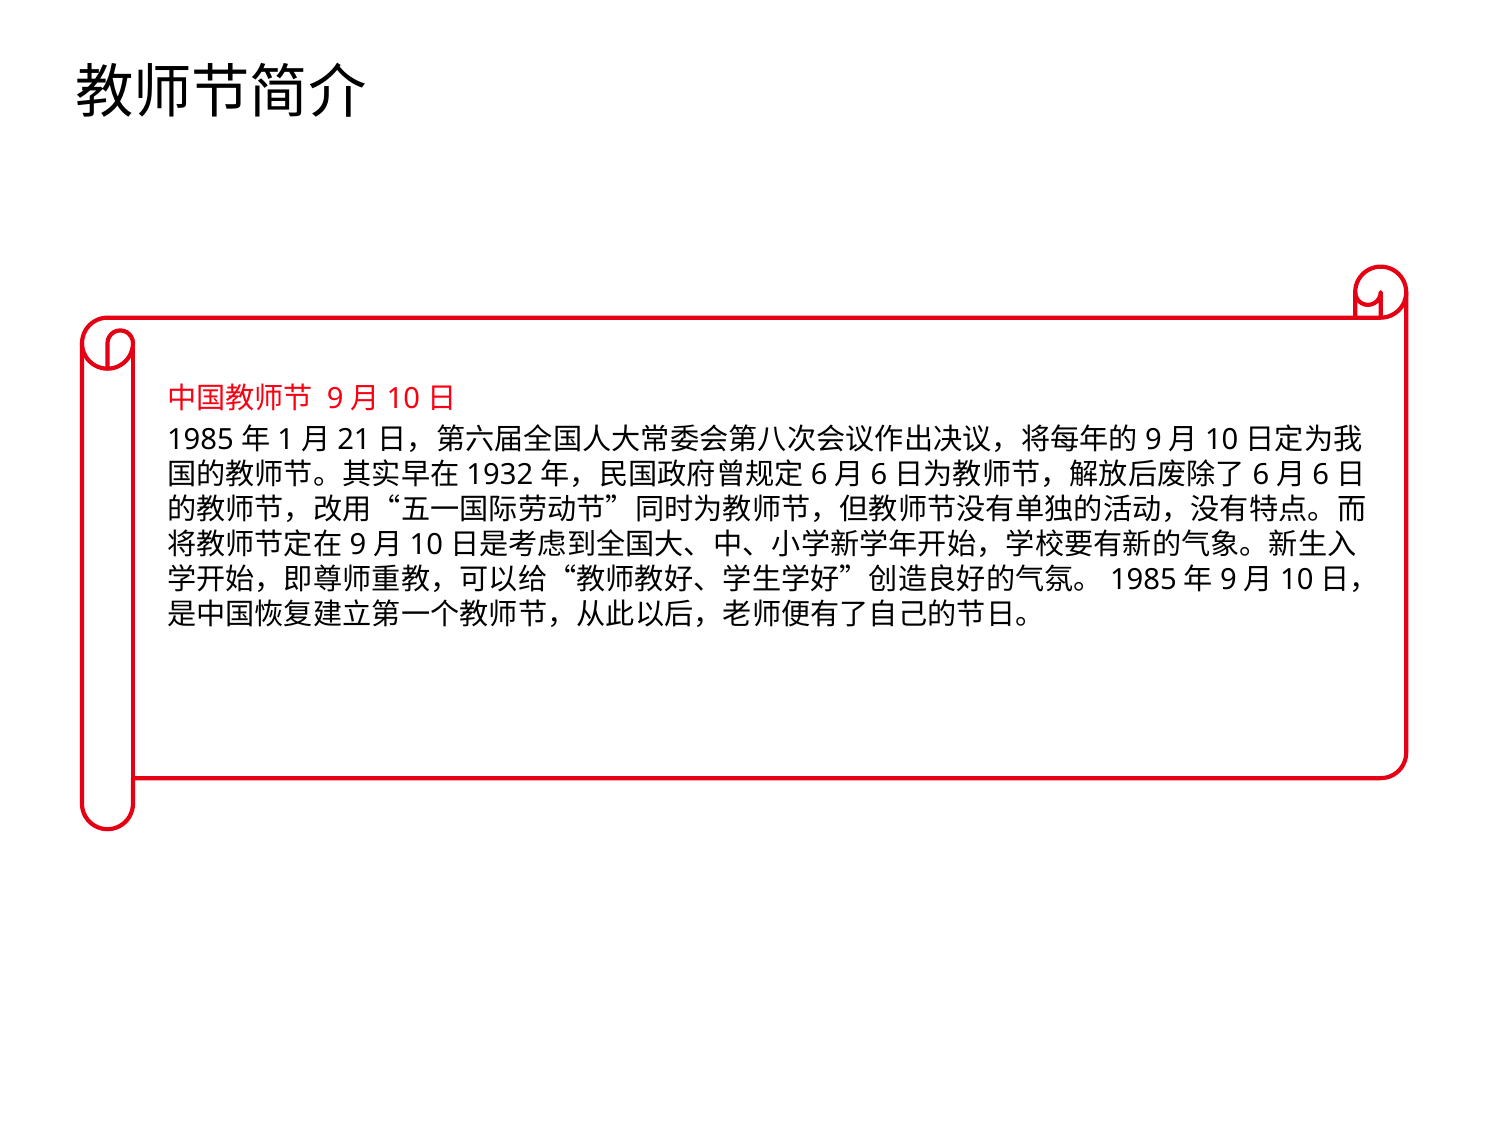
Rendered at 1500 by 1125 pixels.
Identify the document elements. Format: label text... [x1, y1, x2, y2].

text_box 中国教师节 9月10日 1985年1月21日，第六届全国人大常委会第八次会议作出决议，将每年的9月10日定为我国的教师节。其实早在1932年，民国政府曾规定6月6日为教师节，解放后废除了6月6日的教师节，改用“五一国际劳动节”同时为教师节，但教师节没有单独的活动，没有特点。而将教师节定在9月10日是考虑到全国大、中、小学新学年开始，学校要有新的气象。新生入学开始，即尊师重教，可以给“教师教好、学生学好”创造良好的气氛。1985年9月10日，是中国恢复建立第一个教师节，从此以后，老师便有了自己的节日。 [152, 372, 1395, 879]
text_box 教师节简介 [60, 46, 382, 132]
text_box [79, 264, 1409, 832]
